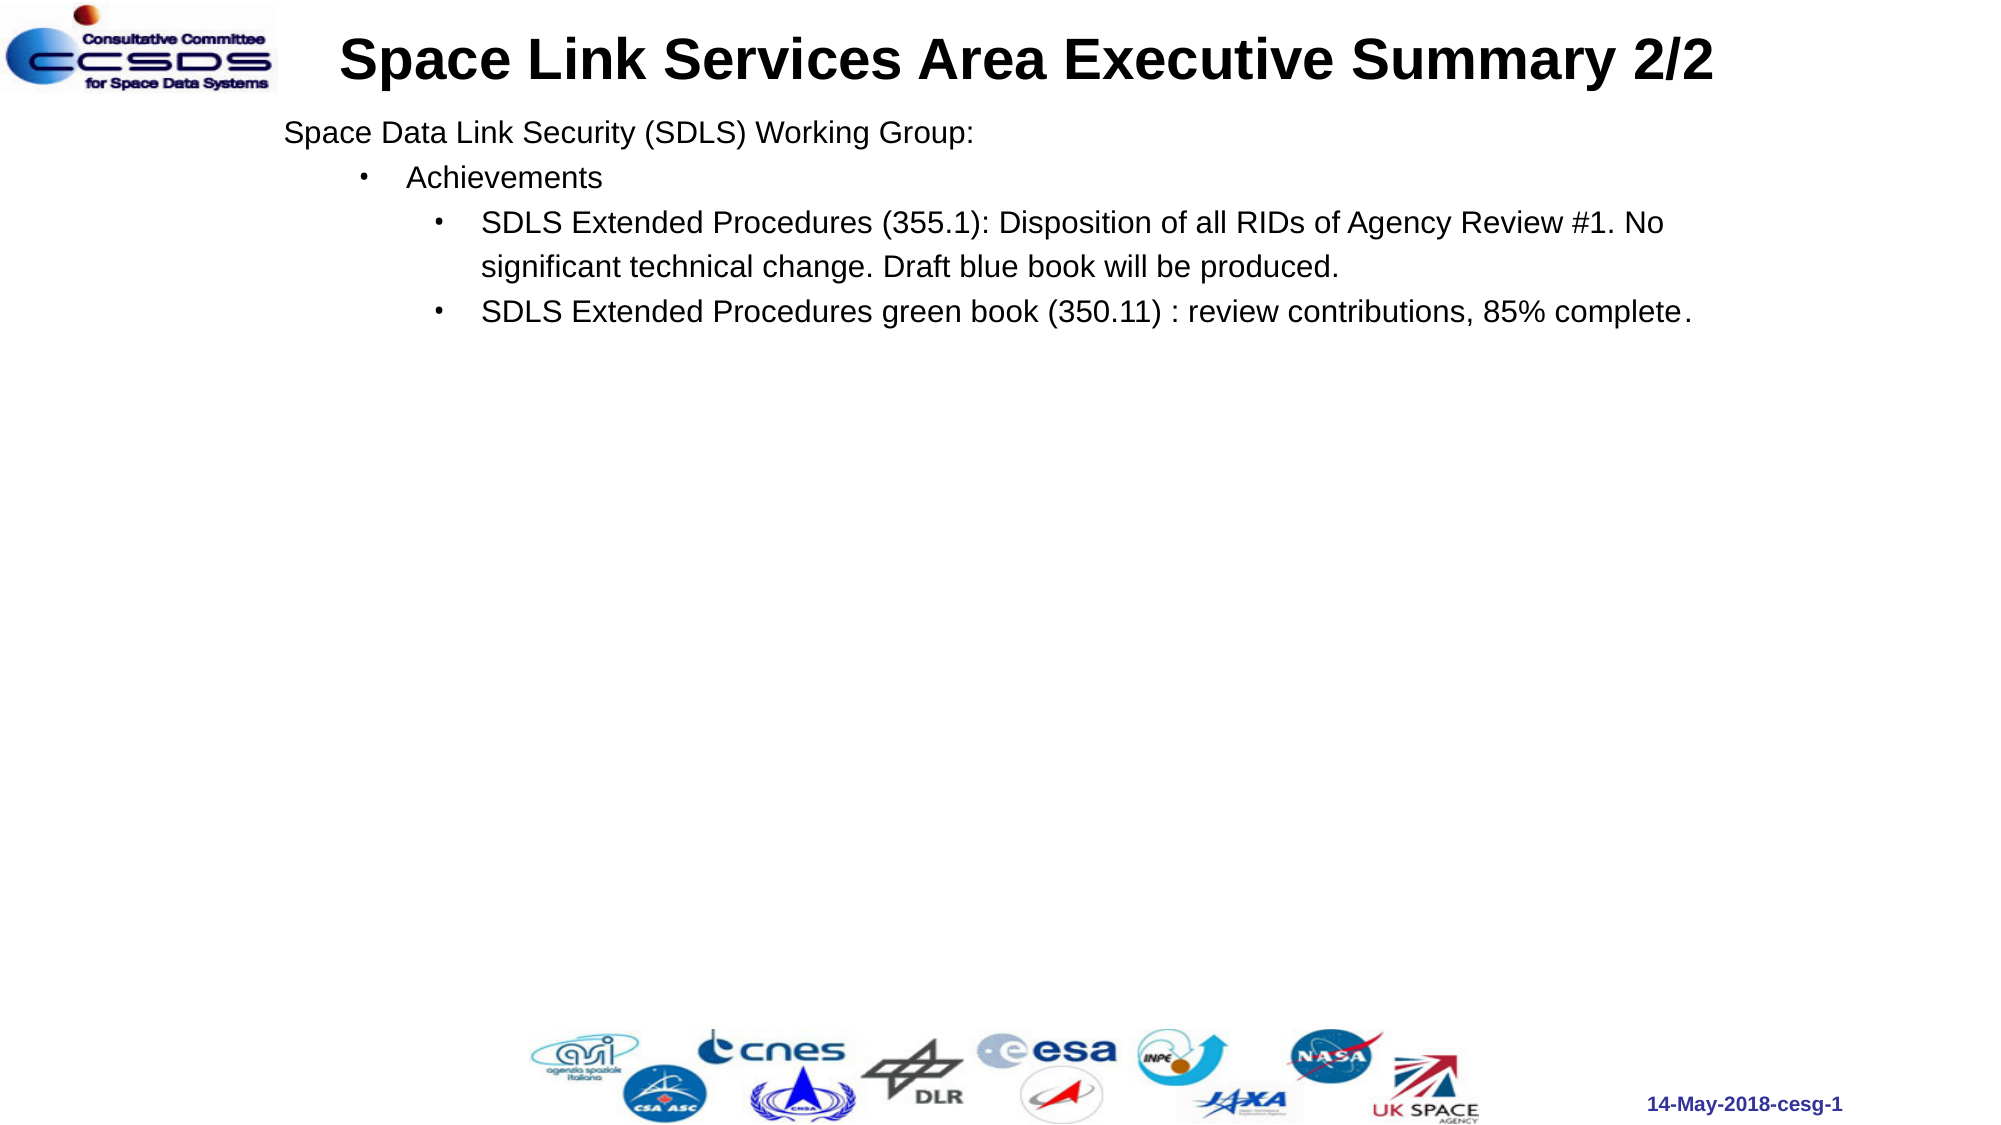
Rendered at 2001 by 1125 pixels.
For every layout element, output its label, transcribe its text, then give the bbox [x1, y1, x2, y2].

picture [0, 2, 278, 94]
text_box Space Link Services Area Executive Summary 2/2 [249, 20, 1731, 109]
text_box Space Data Link Security (SDLS) Working Group: Achievements SDLS Extended Procedures (355.1): Disposition of all RIDs of Agency Review #1. No significant technical change. Draft blue book will be produced. SDLS Extended Procedures green book (350.11) : review contributions, 85% complete. [275, 109, 1731, 1023]
picture [529, 1029, 1479, 1124]
